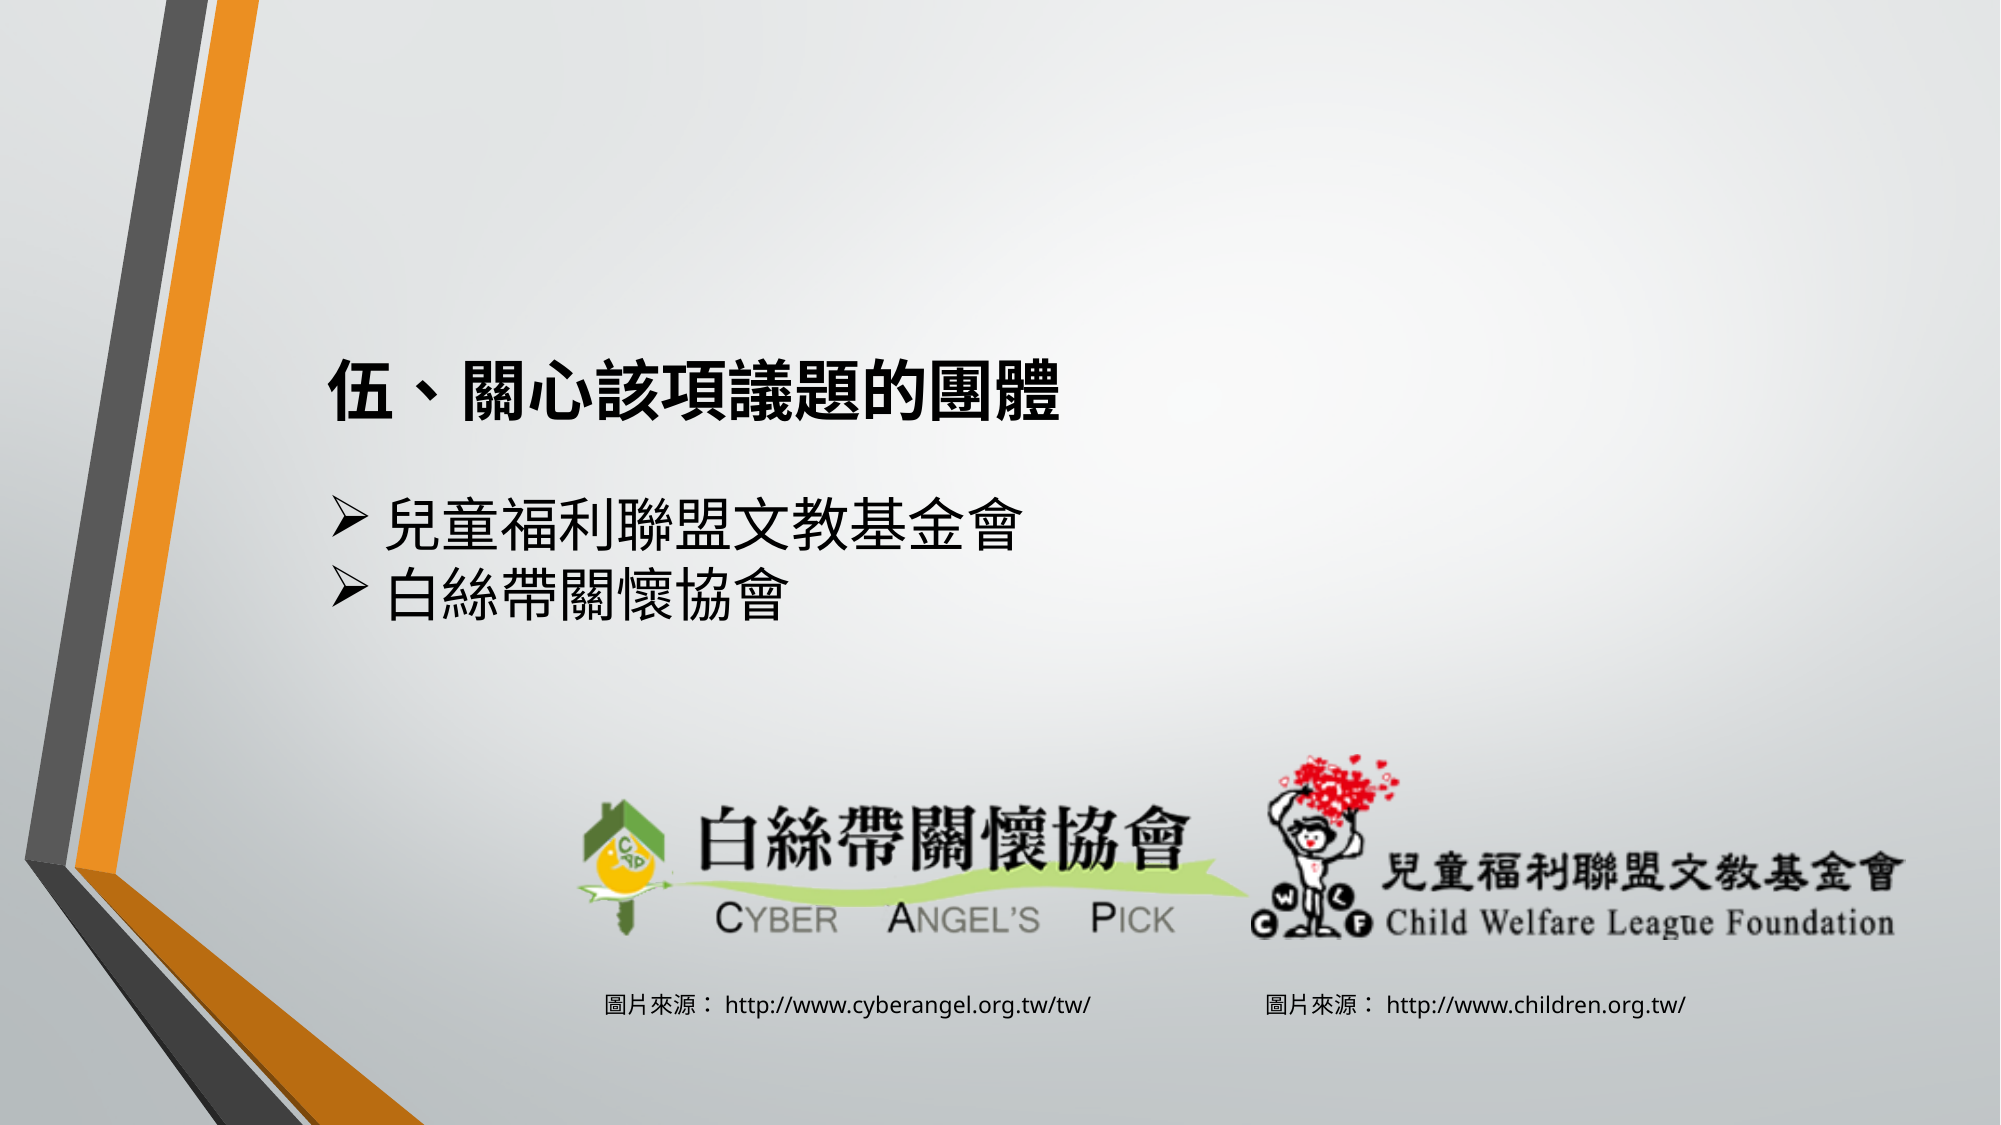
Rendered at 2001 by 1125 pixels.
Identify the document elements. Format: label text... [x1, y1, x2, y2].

text_box 圖片來源：http://www.children.org.tw/ [1382, 983, 2000, 1026]
picture [574, 753, 1906, 941]
text_box 兒童福利聯盟文教基金會 白絲帶關懷協會 [312, 481, 1340, 636]
text_box 伍、關心該項議題的團體 [312, 341, 1534, 437]
text_box 圖片來源：http://www.cyberangel.org.tw/tw/ [589, 983, 1382, 1026]
